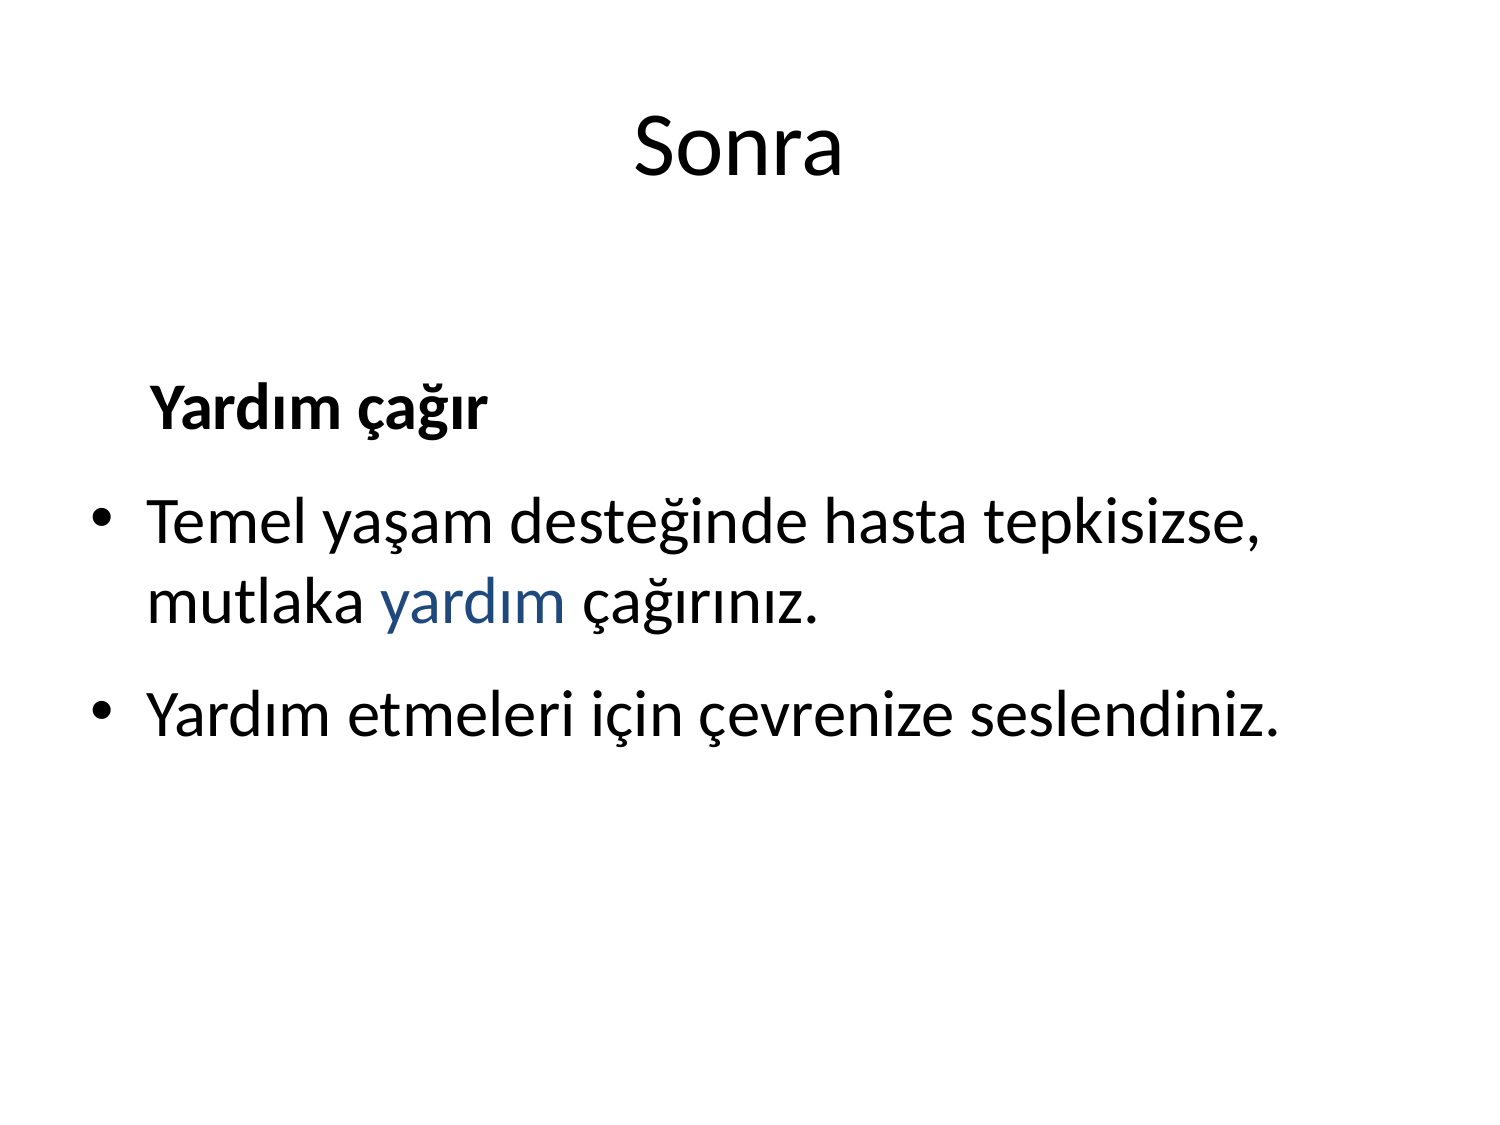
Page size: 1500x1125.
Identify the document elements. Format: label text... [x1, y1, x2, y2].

title Sonra [75, 45, 1425, 233]
list Yardım çağır Temel yaşam desteğinde hasta tepkisizse, mutlaka yardım çağırınız. Yardım etmeleri için çevrenize seslendiniz. [75, 262, 1425, 1005]
